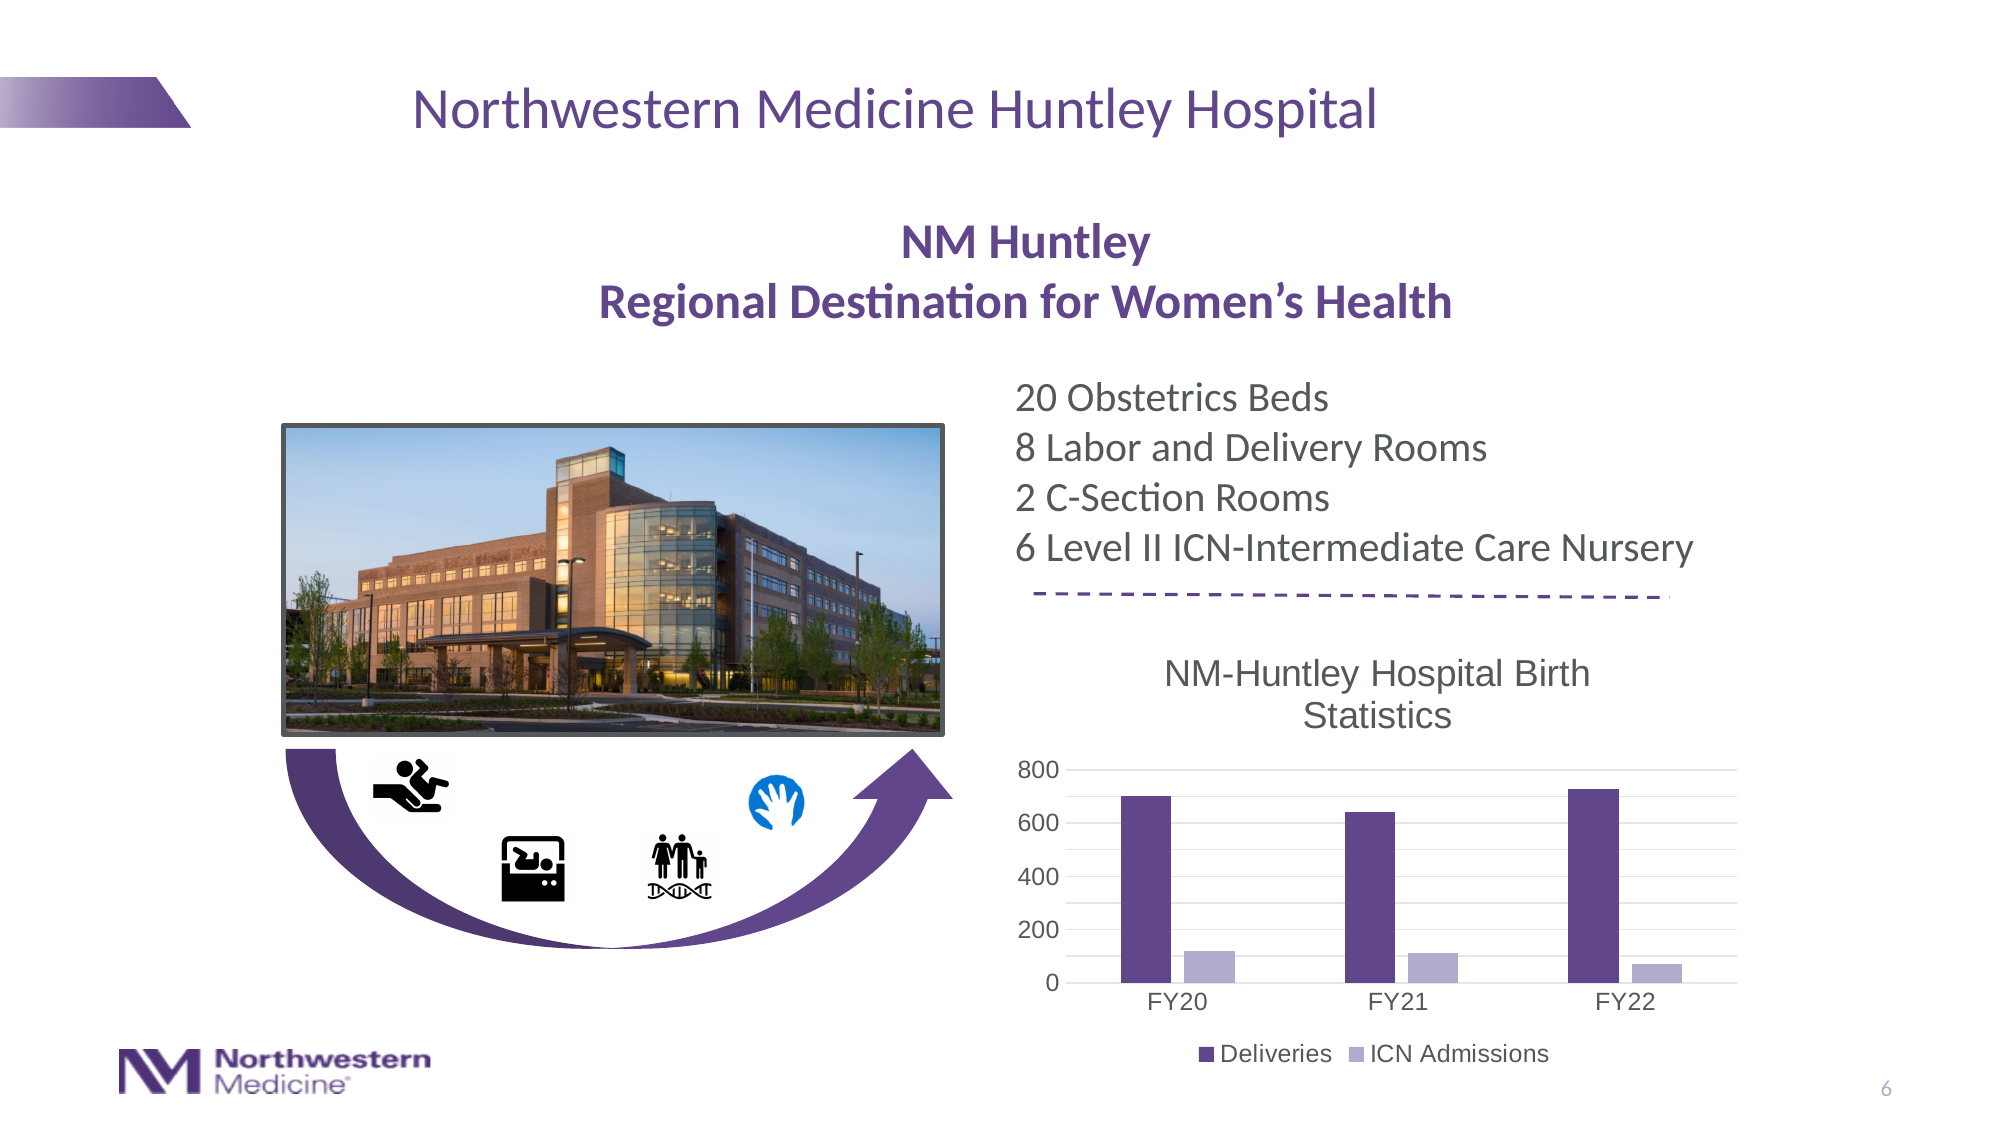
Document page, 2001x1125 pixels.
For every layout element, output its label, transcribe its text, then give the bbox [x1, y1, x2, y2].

picture [372, 754, 453, 821]
title Northwestern Medicine Huntley Hospital [412, 22, 1813, 148]
slide_number 6 [1816, 1063, 1893, 1102]
picture [493, 832, 574, 906]
picture [636, 831, 716, 902]
picture [119, 1049, 431, 1094]
text_box [285, 748, 953, 949]
picture [285, 427, 941, 733]
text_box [1033, 593, 1670, 598]
picture [0, 77, 191, 128]
chart [1002, 623, 1753, 1074]
picture [736, 762, 811, 835]
text_box 20 Obstetrics Beds 8 Labor and Delivery Rooms 2 C-Section Rooms 6 Level II ICN-Intermediate Care Nursery [999, 362, 1750, 578]
text_box NM Huntley Regional Destination for Women’s Health [566, 208, 1501, 380]
